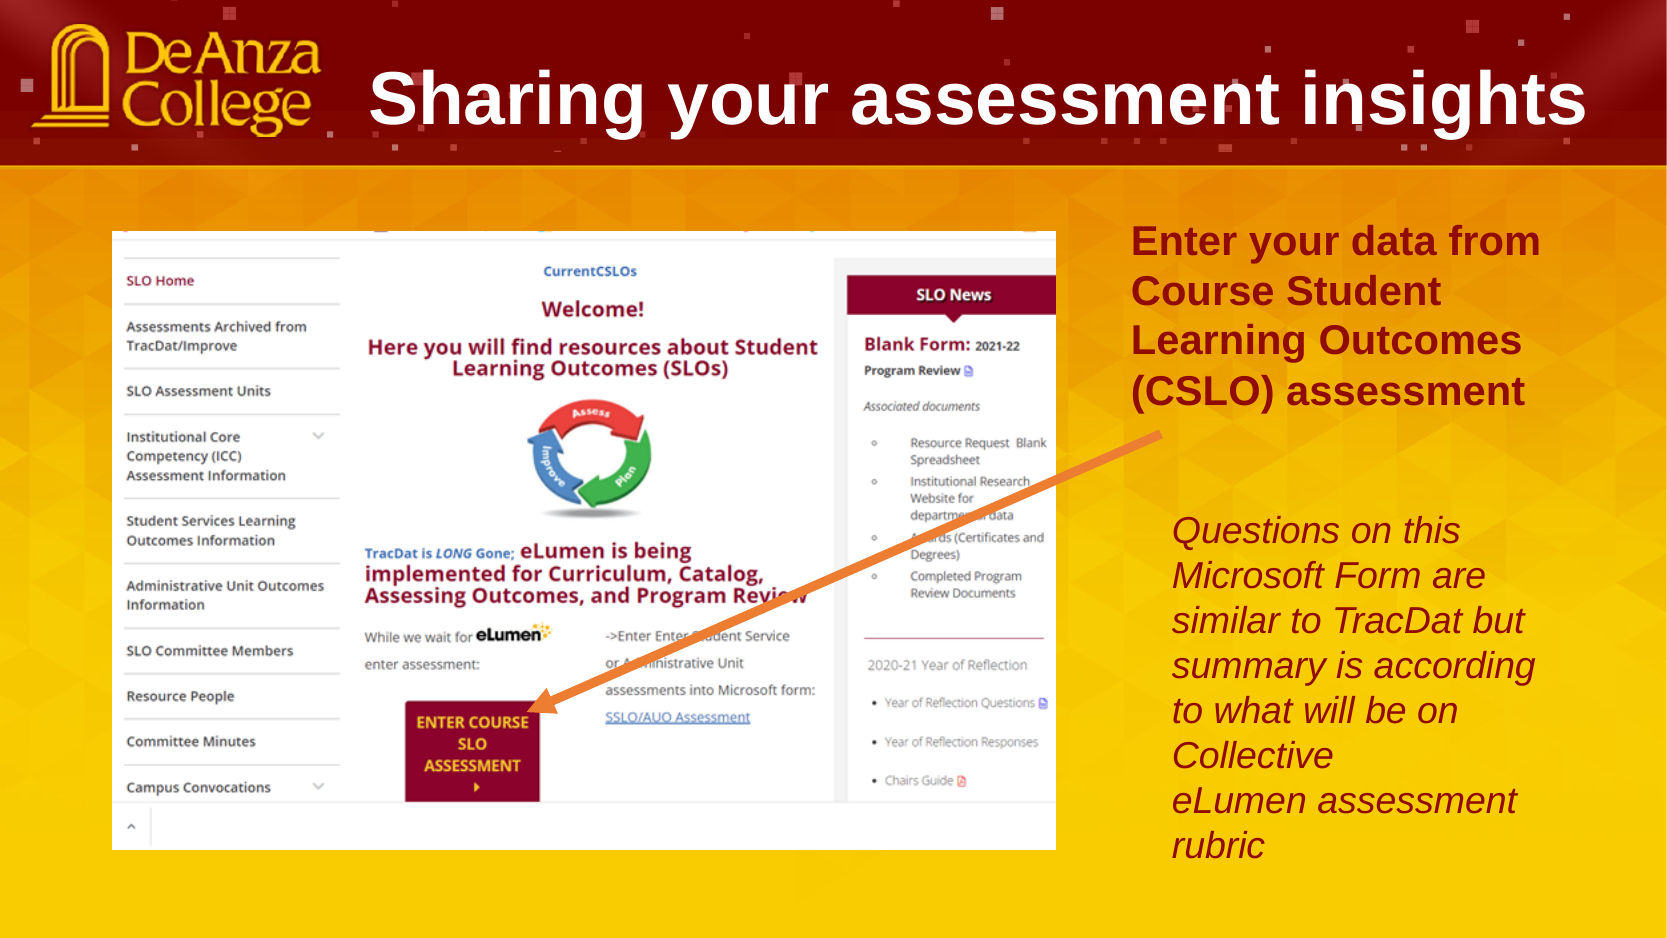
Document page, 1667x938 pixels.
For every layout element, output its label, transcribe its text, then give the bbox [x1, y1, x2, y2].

picture [0, 0, 1667, 938]
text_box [526, 433, 1161, 713]
text_box Enter your data from Course Student Learning Outcomes (CSLO) assessment [1115, 205, 1585, 421]
text_box Sharing your assessment insights [337, 41, 1620, 147]
text_box Questions on this Microsoft Form are similar to TracDat but summary is according to what will be on Collective eLumen assessment rubric [1156, 498, 1578, 874]
